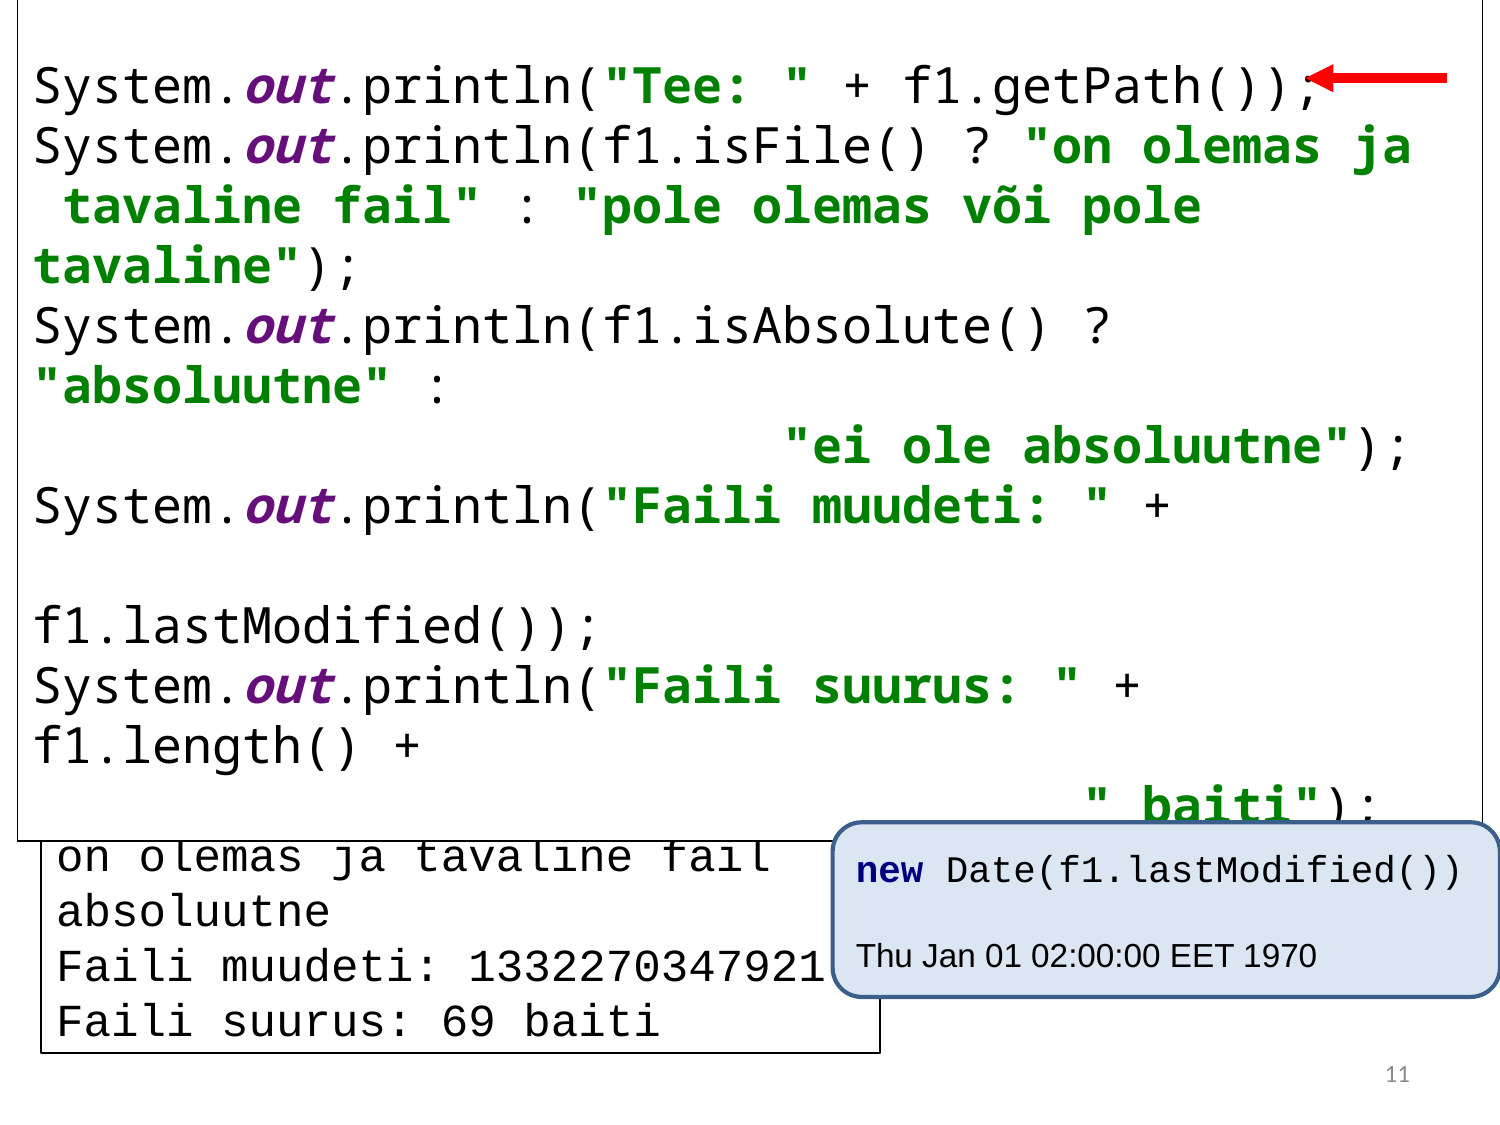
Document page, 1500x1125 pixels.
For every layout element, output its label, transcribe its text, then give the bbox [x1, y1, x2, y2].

text_box Tee: c:\temp\raamatud.txt on olemas ja tavaline fail absoluutne Faili muudeti: 1332270347921 Faili suurus: 69 baiti [41, 842, 880, 1053]
text_box File f1 = new File("c:\\temp\\raamatud.txt"); System.out.println("Tee: " + f1.getPath()); System.out.println(f1.isFile() ? "on olemas ja tavaline fail" : "pole olemas või pole tavaline"); System.out.println(f1.isAbsolute() ? "absoluutne" : "ei ole absoluutne"); System.out.println("Faili muudeti: " + f1.lastModified()); System.out.println("Faili suurus: " + f1.length() + " baiti"); [17, 0, 1483, 842]
slide_number 11 [1074, 1042, 1425, 1103]
text_box new Date(f1.lastModified()) Thu Jan 01 02:00:00 EET 1970 [830, 820, 1500, 1000]
